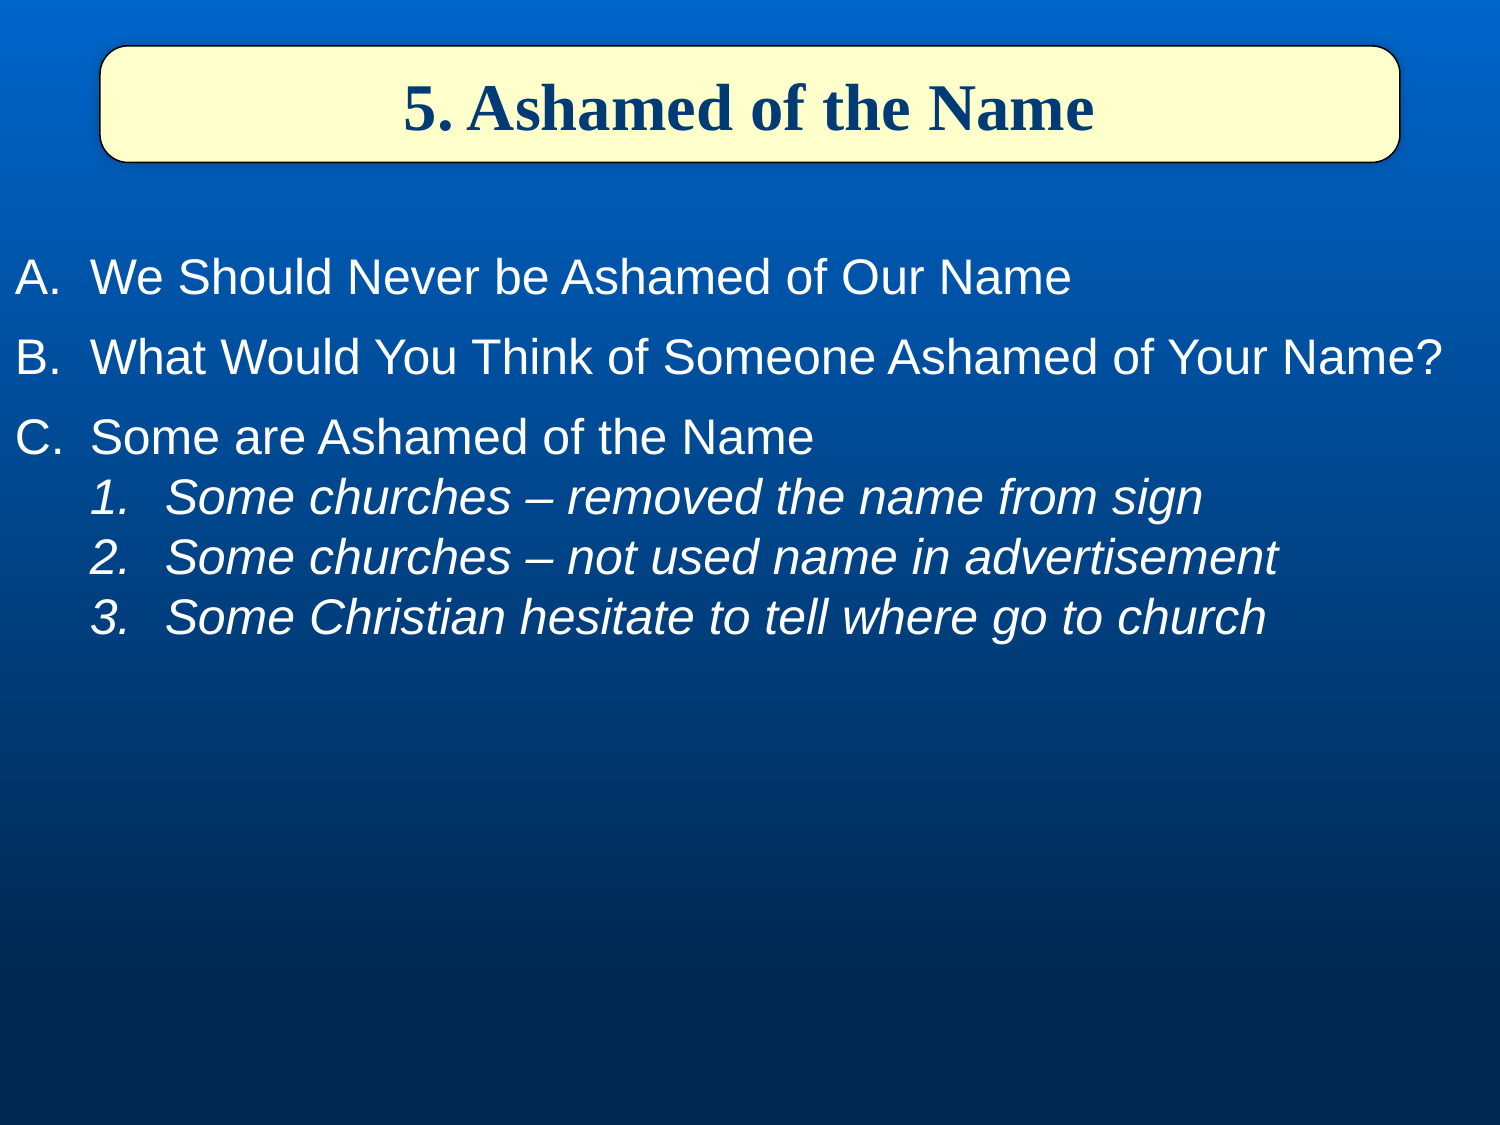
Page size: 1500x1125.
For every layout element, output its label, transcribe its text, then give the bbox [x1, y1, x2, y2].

text_box 5. Ashamed of the Name [99, 45, 1400, 163]
text_box We Should Never be Ashamed of Our Name What Would You Think of Someone Ashamed of Your Name? Some are Ashamed of the Name Some churches – removed the name from sign Some churches – not used name in advertisement Some Christian hesitate to tell where go to church [0, 237, 1500, 653]
